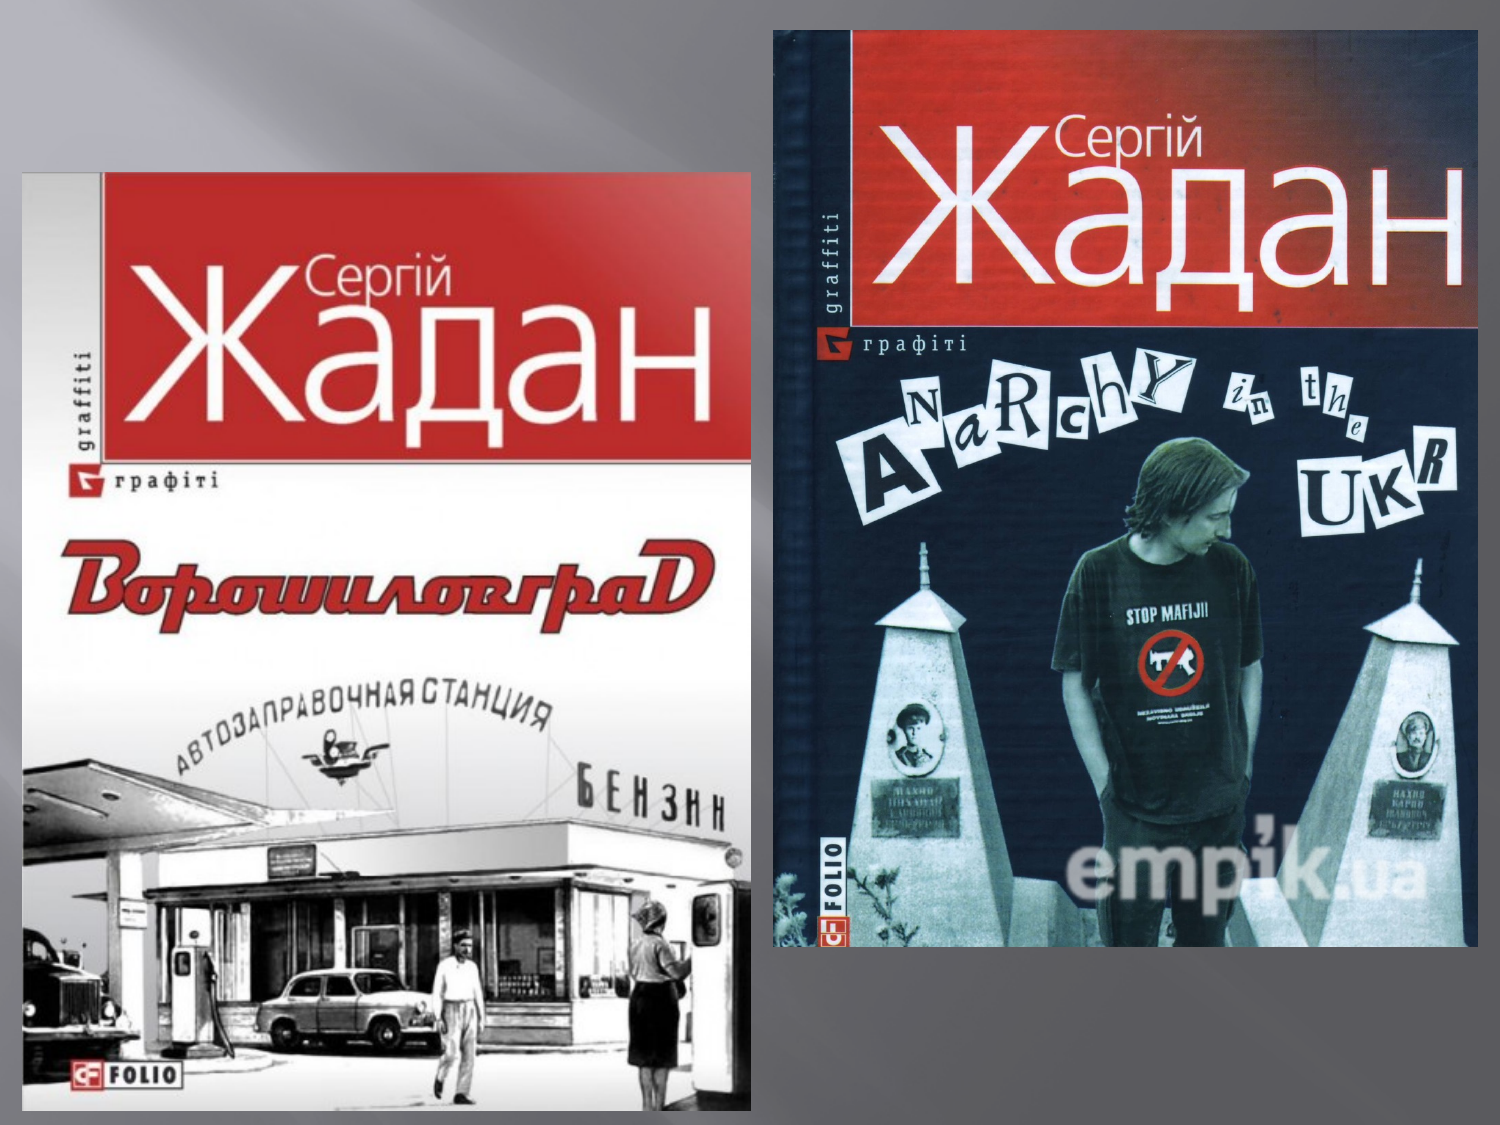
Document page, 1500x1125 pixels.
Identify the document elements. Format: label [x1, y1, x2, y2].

picture [773, 30, 1478, 947]
picture [22, 172, 751, 1111]
